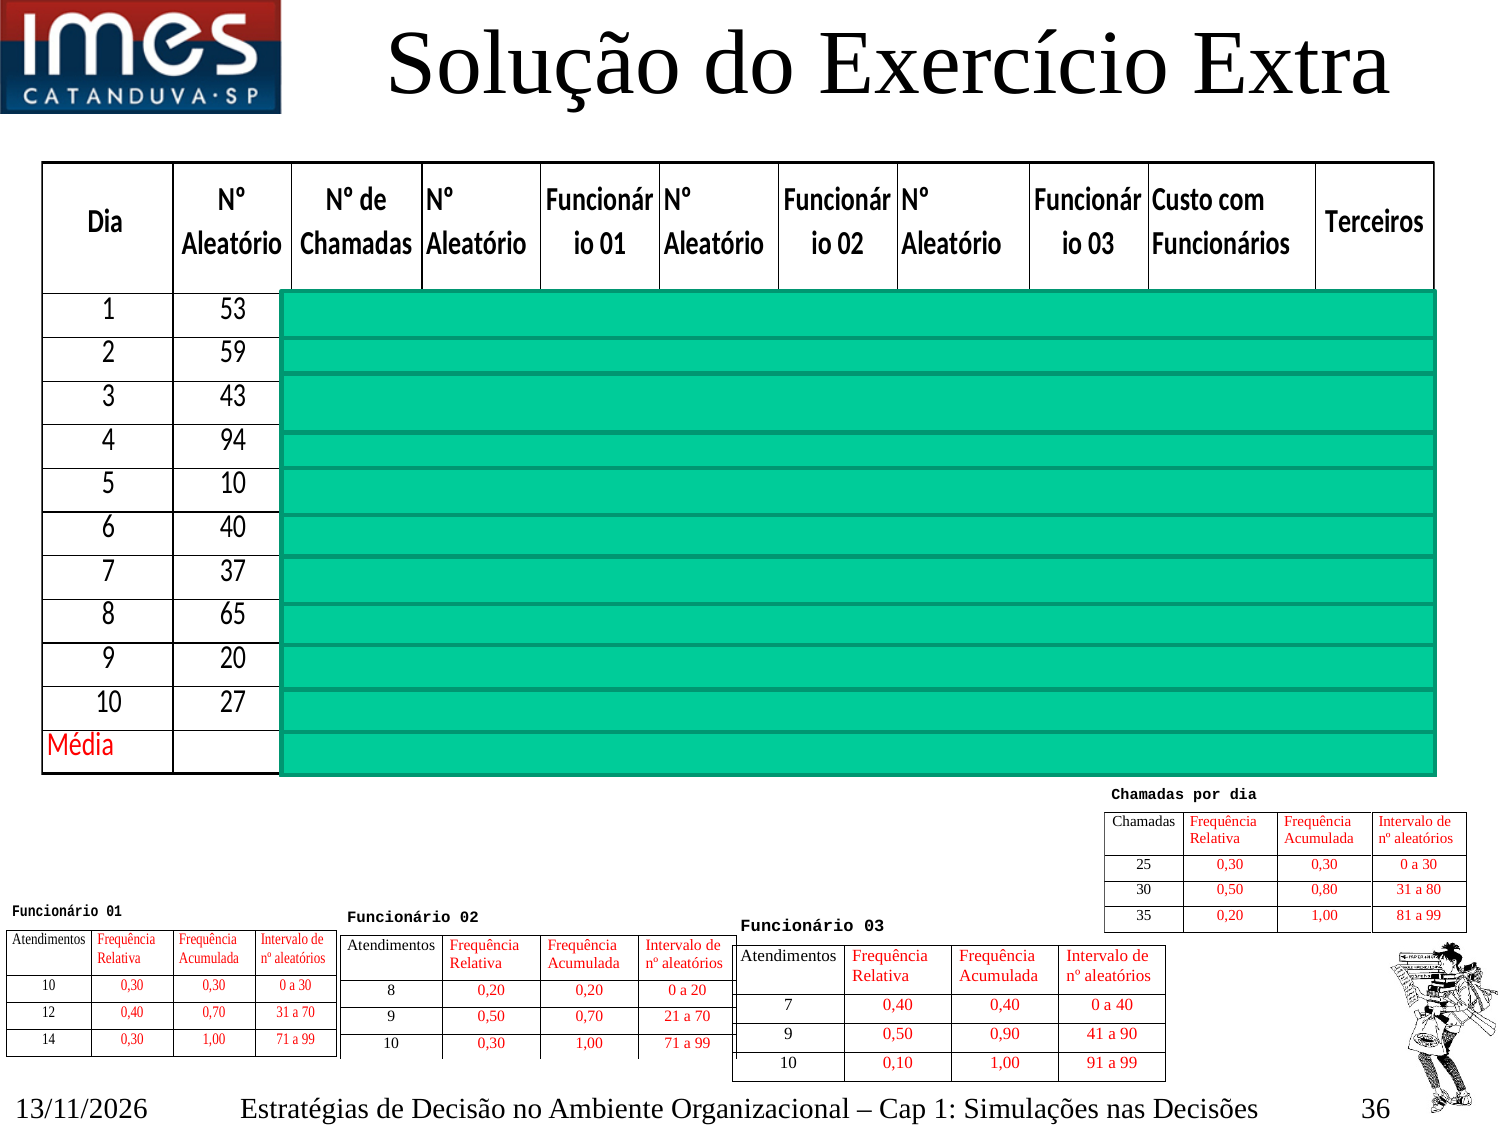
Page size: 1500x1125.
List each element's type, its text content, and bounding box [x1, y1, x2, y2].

text_box Solução do Exercício Extra [283, 0, 1498, 114]
footer Estratégias de Decisão no Ambiente Organizacional – Cap 1: Simulações nas Decisões [194, 1082, 1305, 1125]
picture [5, 786, 1500, 1114]
slide_number 36 [1305, 1082, 1406, 1125]
picture [41, 160, 1436, 776]
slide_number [0, 1082, 183, 1125]
picture [0, 0, 282, 114]
